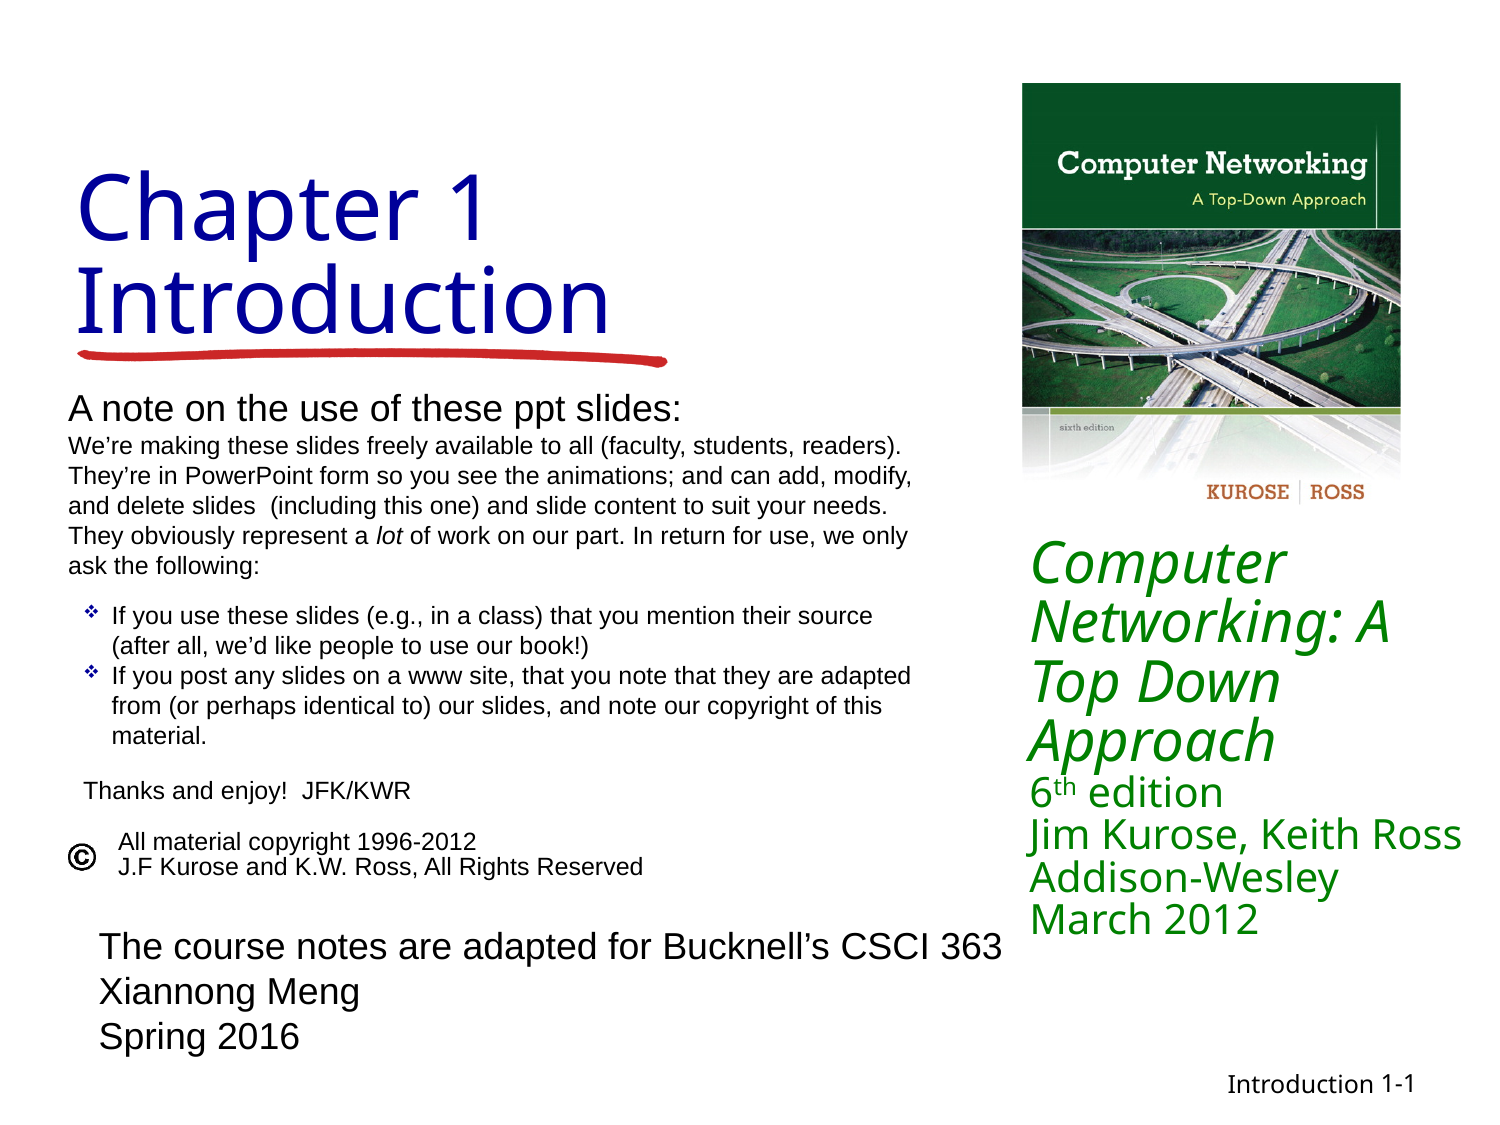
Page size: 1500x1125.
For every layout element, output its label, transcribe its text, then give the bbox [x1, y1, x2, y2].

text_box Chapter 1 Introduction [60, 117, 798, 377]
slide_number 1-1 [1365, 1059, 1477, 1106]
text_box Computer Networking: A Top Down Approach 6th edition Jim Kurose, Keith Ross Addison-Wesley March 2012 [1014, 504, 1488, 975]
text_box The course notes are adapted for Bucknell’s CSCI 363 Xiannong Meng Spring 2016 [83, 914, 1018, 1065]
footer Introduction [914, 1060, 1391, 1109]
text_box If you use these slides (e.g., in a class) that you mention their source (after all, we’d like people to use our book!) If you post any slides on a www site, that you note that they are adapted from (or perhaps identical to) our slides, and note our copyright of this material. Thanks and enjoy! JFK/KWR All material copyright 1996-2012 J.F Kurose and K.W. Ross, All Rights Reserved [68, 557, 951, 889]
picture [1022, 83, 1401, 539]
picture [66, 840, 98, 873]
text_box A note on the use of these ppt slides: We’re making these slides freely available to all (faculty, students, readers). They’re in PowerPoint form so you see the animations; and can add, modify, and delete slides (including this one) and slide content to suit your needs. They obviously represent a lot of work on our part. In return for use, we only ask the following: [53, 377, 936, 617]
picture [73, 343, 675, 373]
